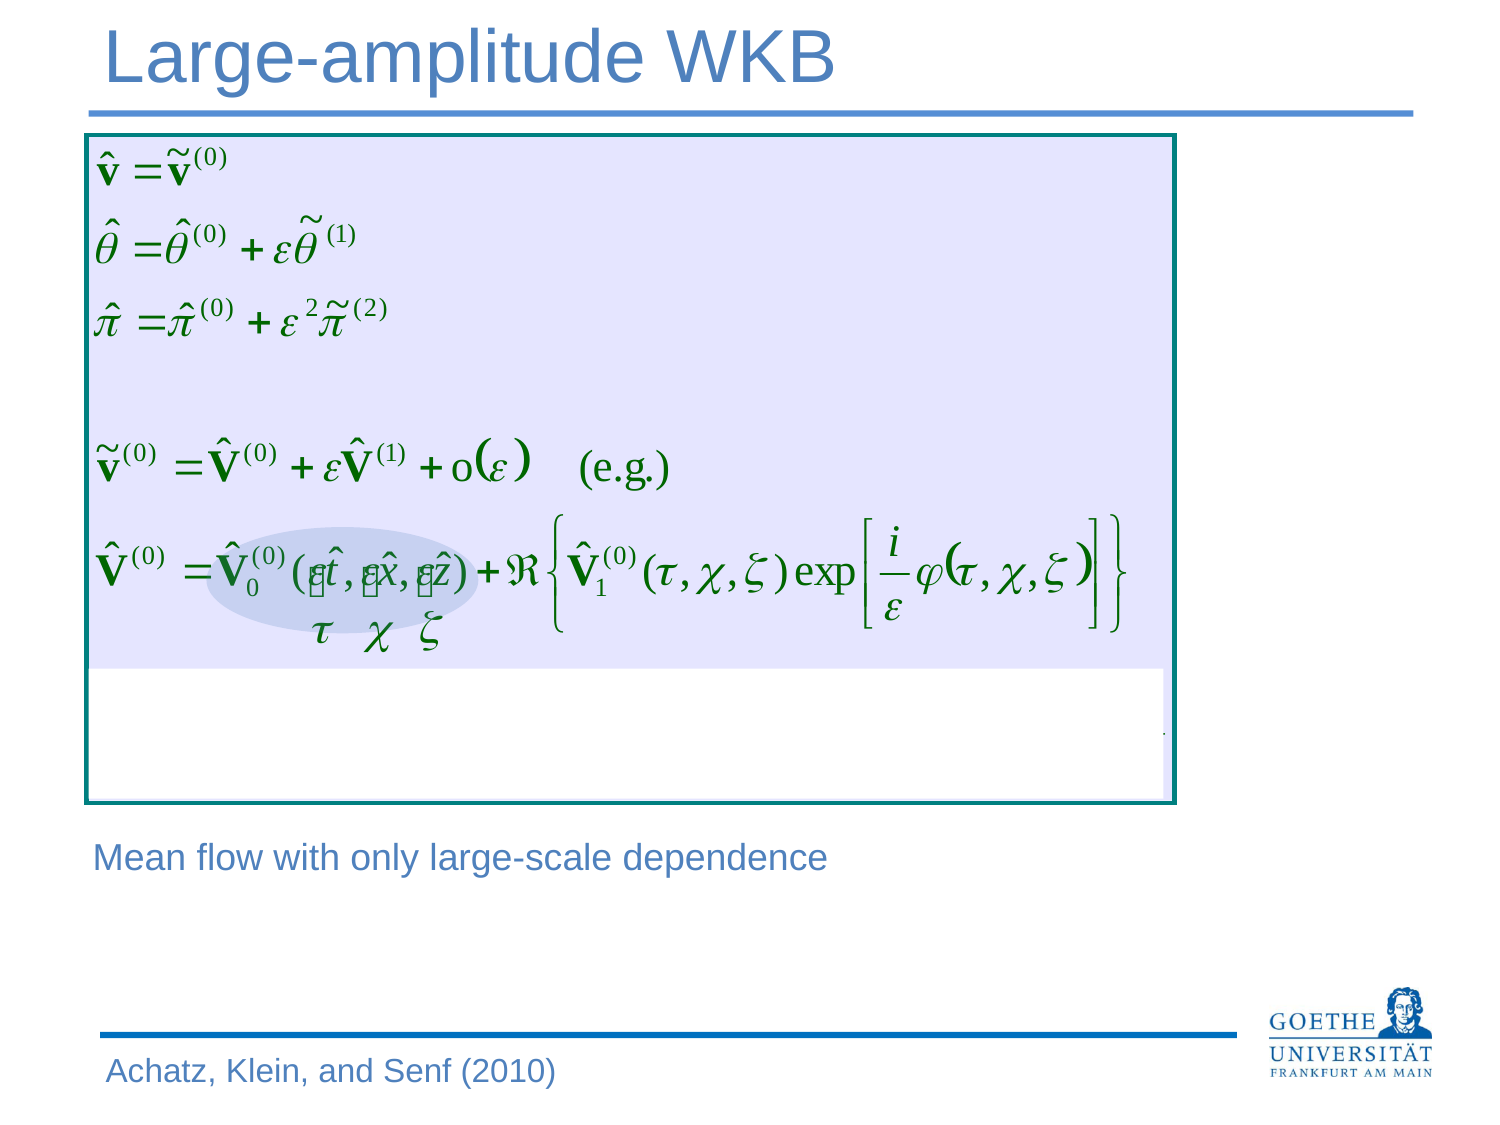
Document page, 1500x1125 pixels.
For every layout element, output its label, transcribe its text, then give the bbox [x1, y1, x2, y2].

text_box Achatz, Klein, and Senf (2010) [90, 1042, 573, 1097]
picture [1269, 987, 1432, 1077]
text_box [88, 136, 1173, 801]
text_box Large-amplitude WKB [89, 0, 1365, 125]
text_box Mean flow with only large-scale dependence [77, 825, 844, 886]
